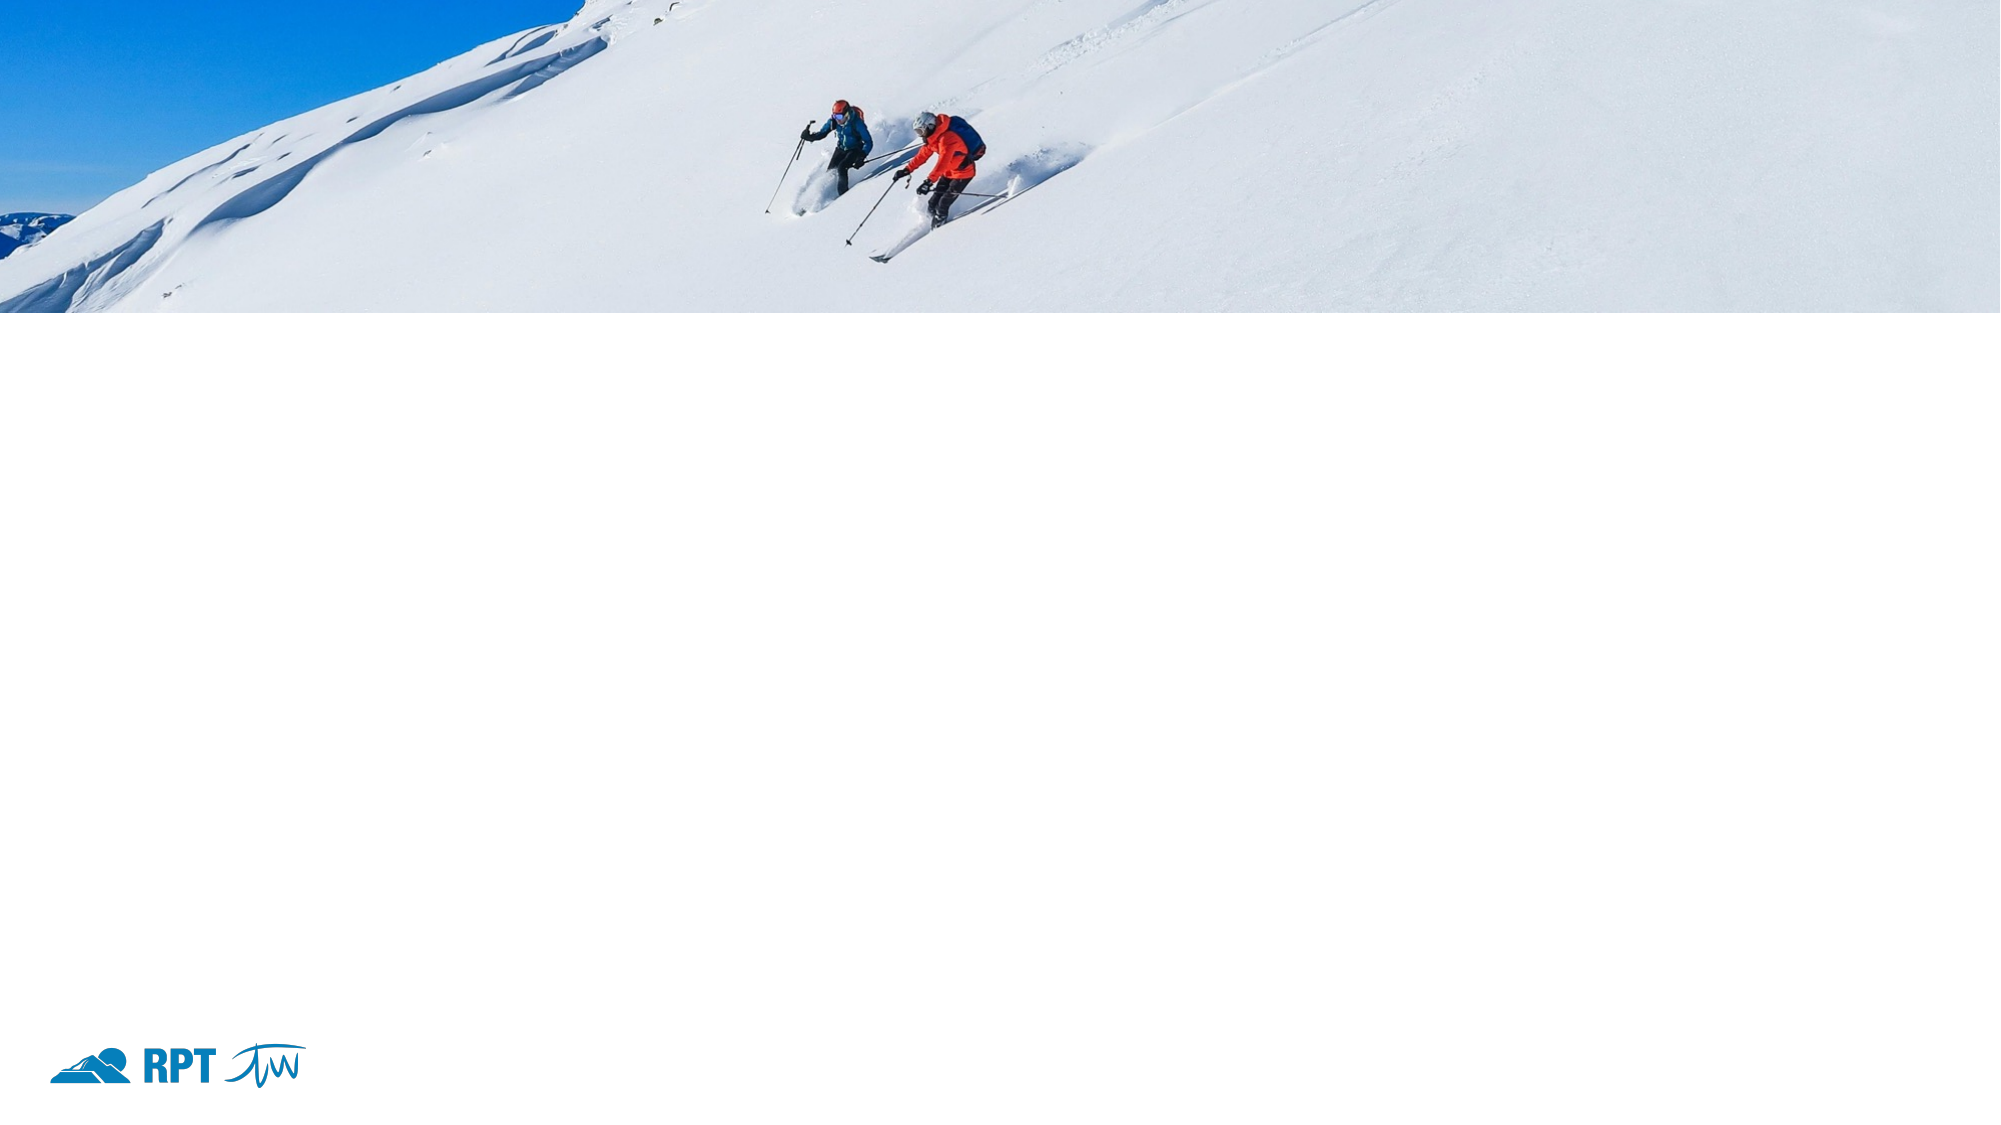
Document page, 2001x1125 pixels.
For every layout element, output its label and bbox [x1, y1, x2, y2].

picture [0, 0, 2001, 313]
